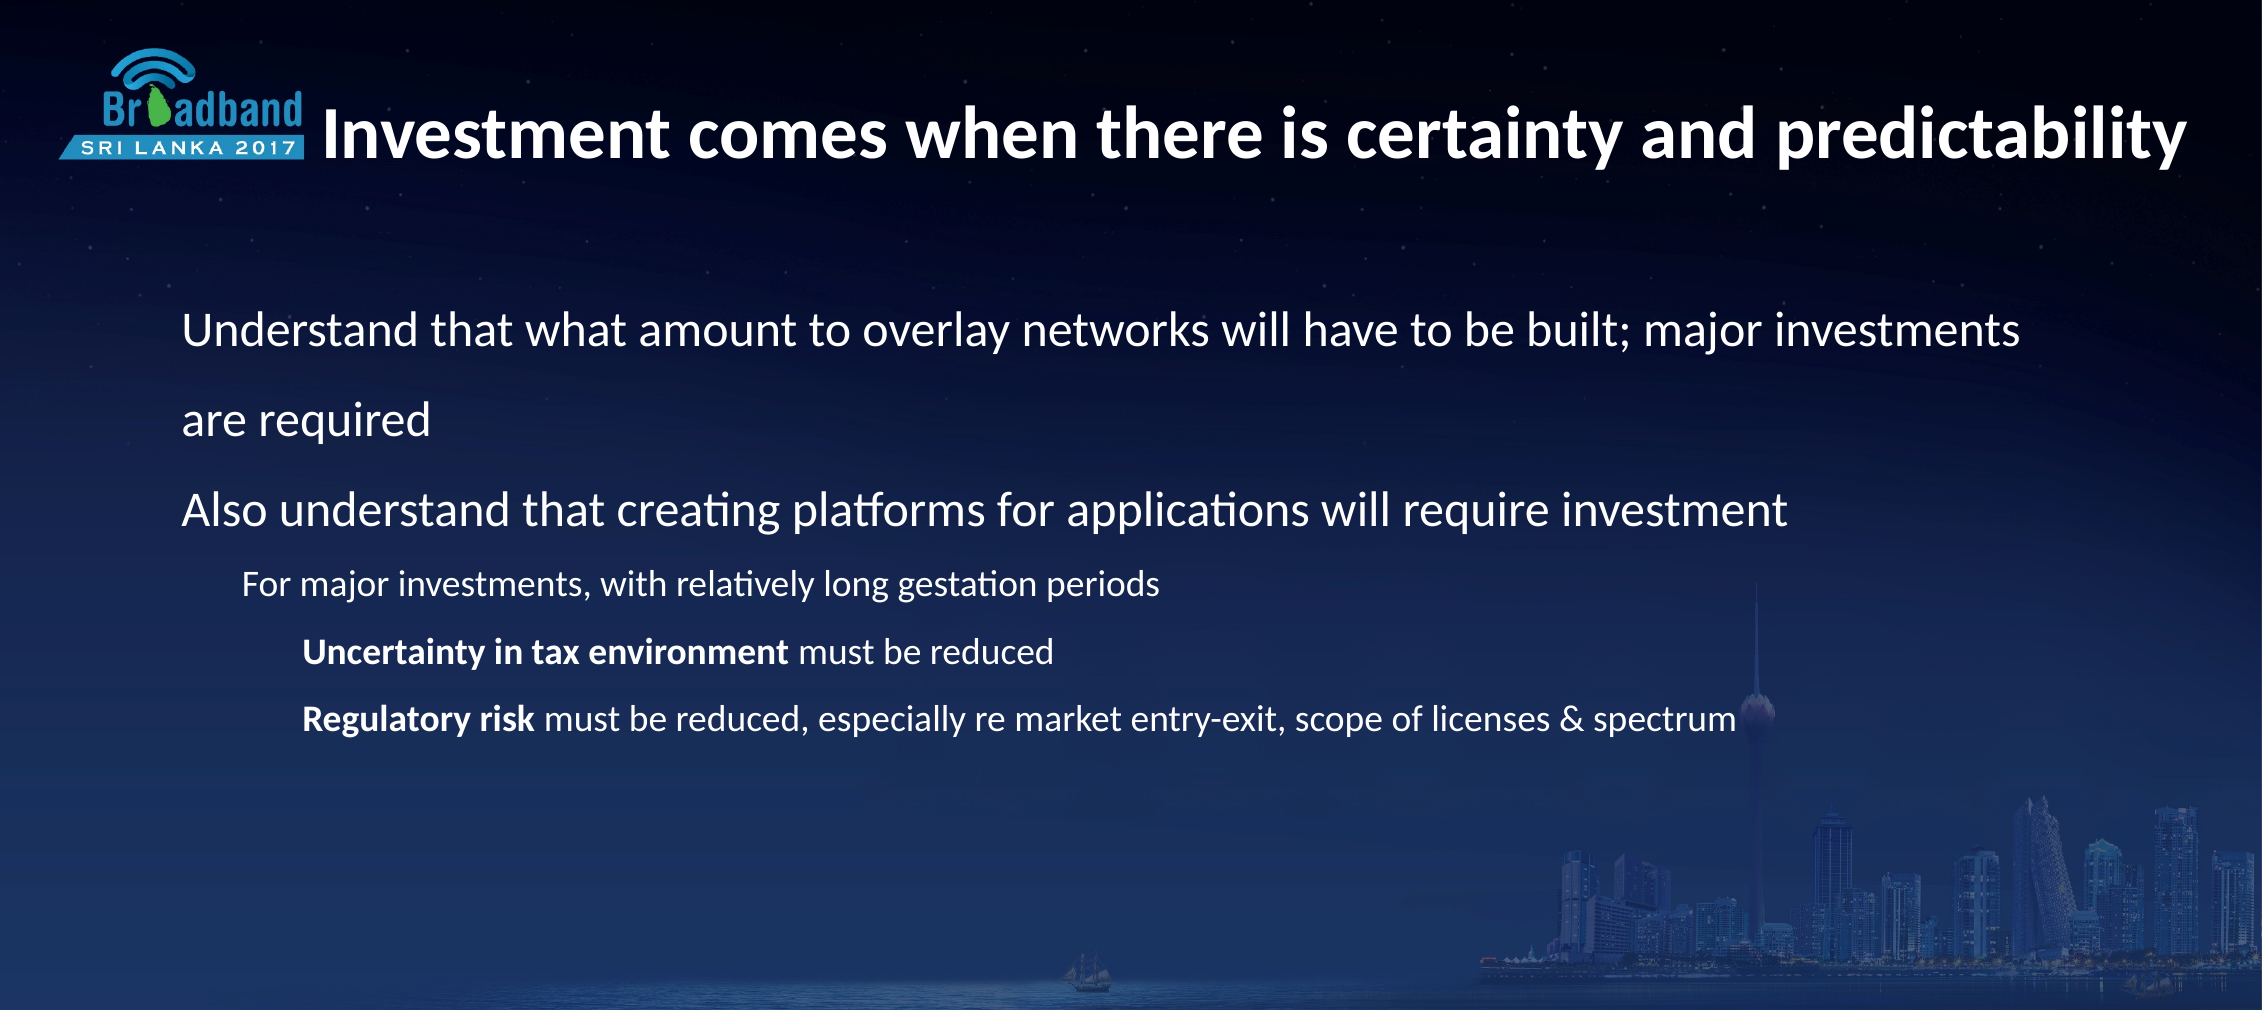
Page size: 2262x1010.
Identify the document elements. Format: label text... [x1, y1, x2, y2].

picture [0, 0, 2262, 1010]
list Understand that what amount to overlay networks will have to be built; major investments are required Also understand that creating platforms for applications will require investment For major investments, with relatively long gestation periods Uncertainty in tax environment must be reduced Regulatory risk must be reduced, especially re market entry-exit, scope of licenses & spectrum [166, 259, 2109, 926]
title Investment comes when there is certainty and predictability [306, 86, 2240, 255]
